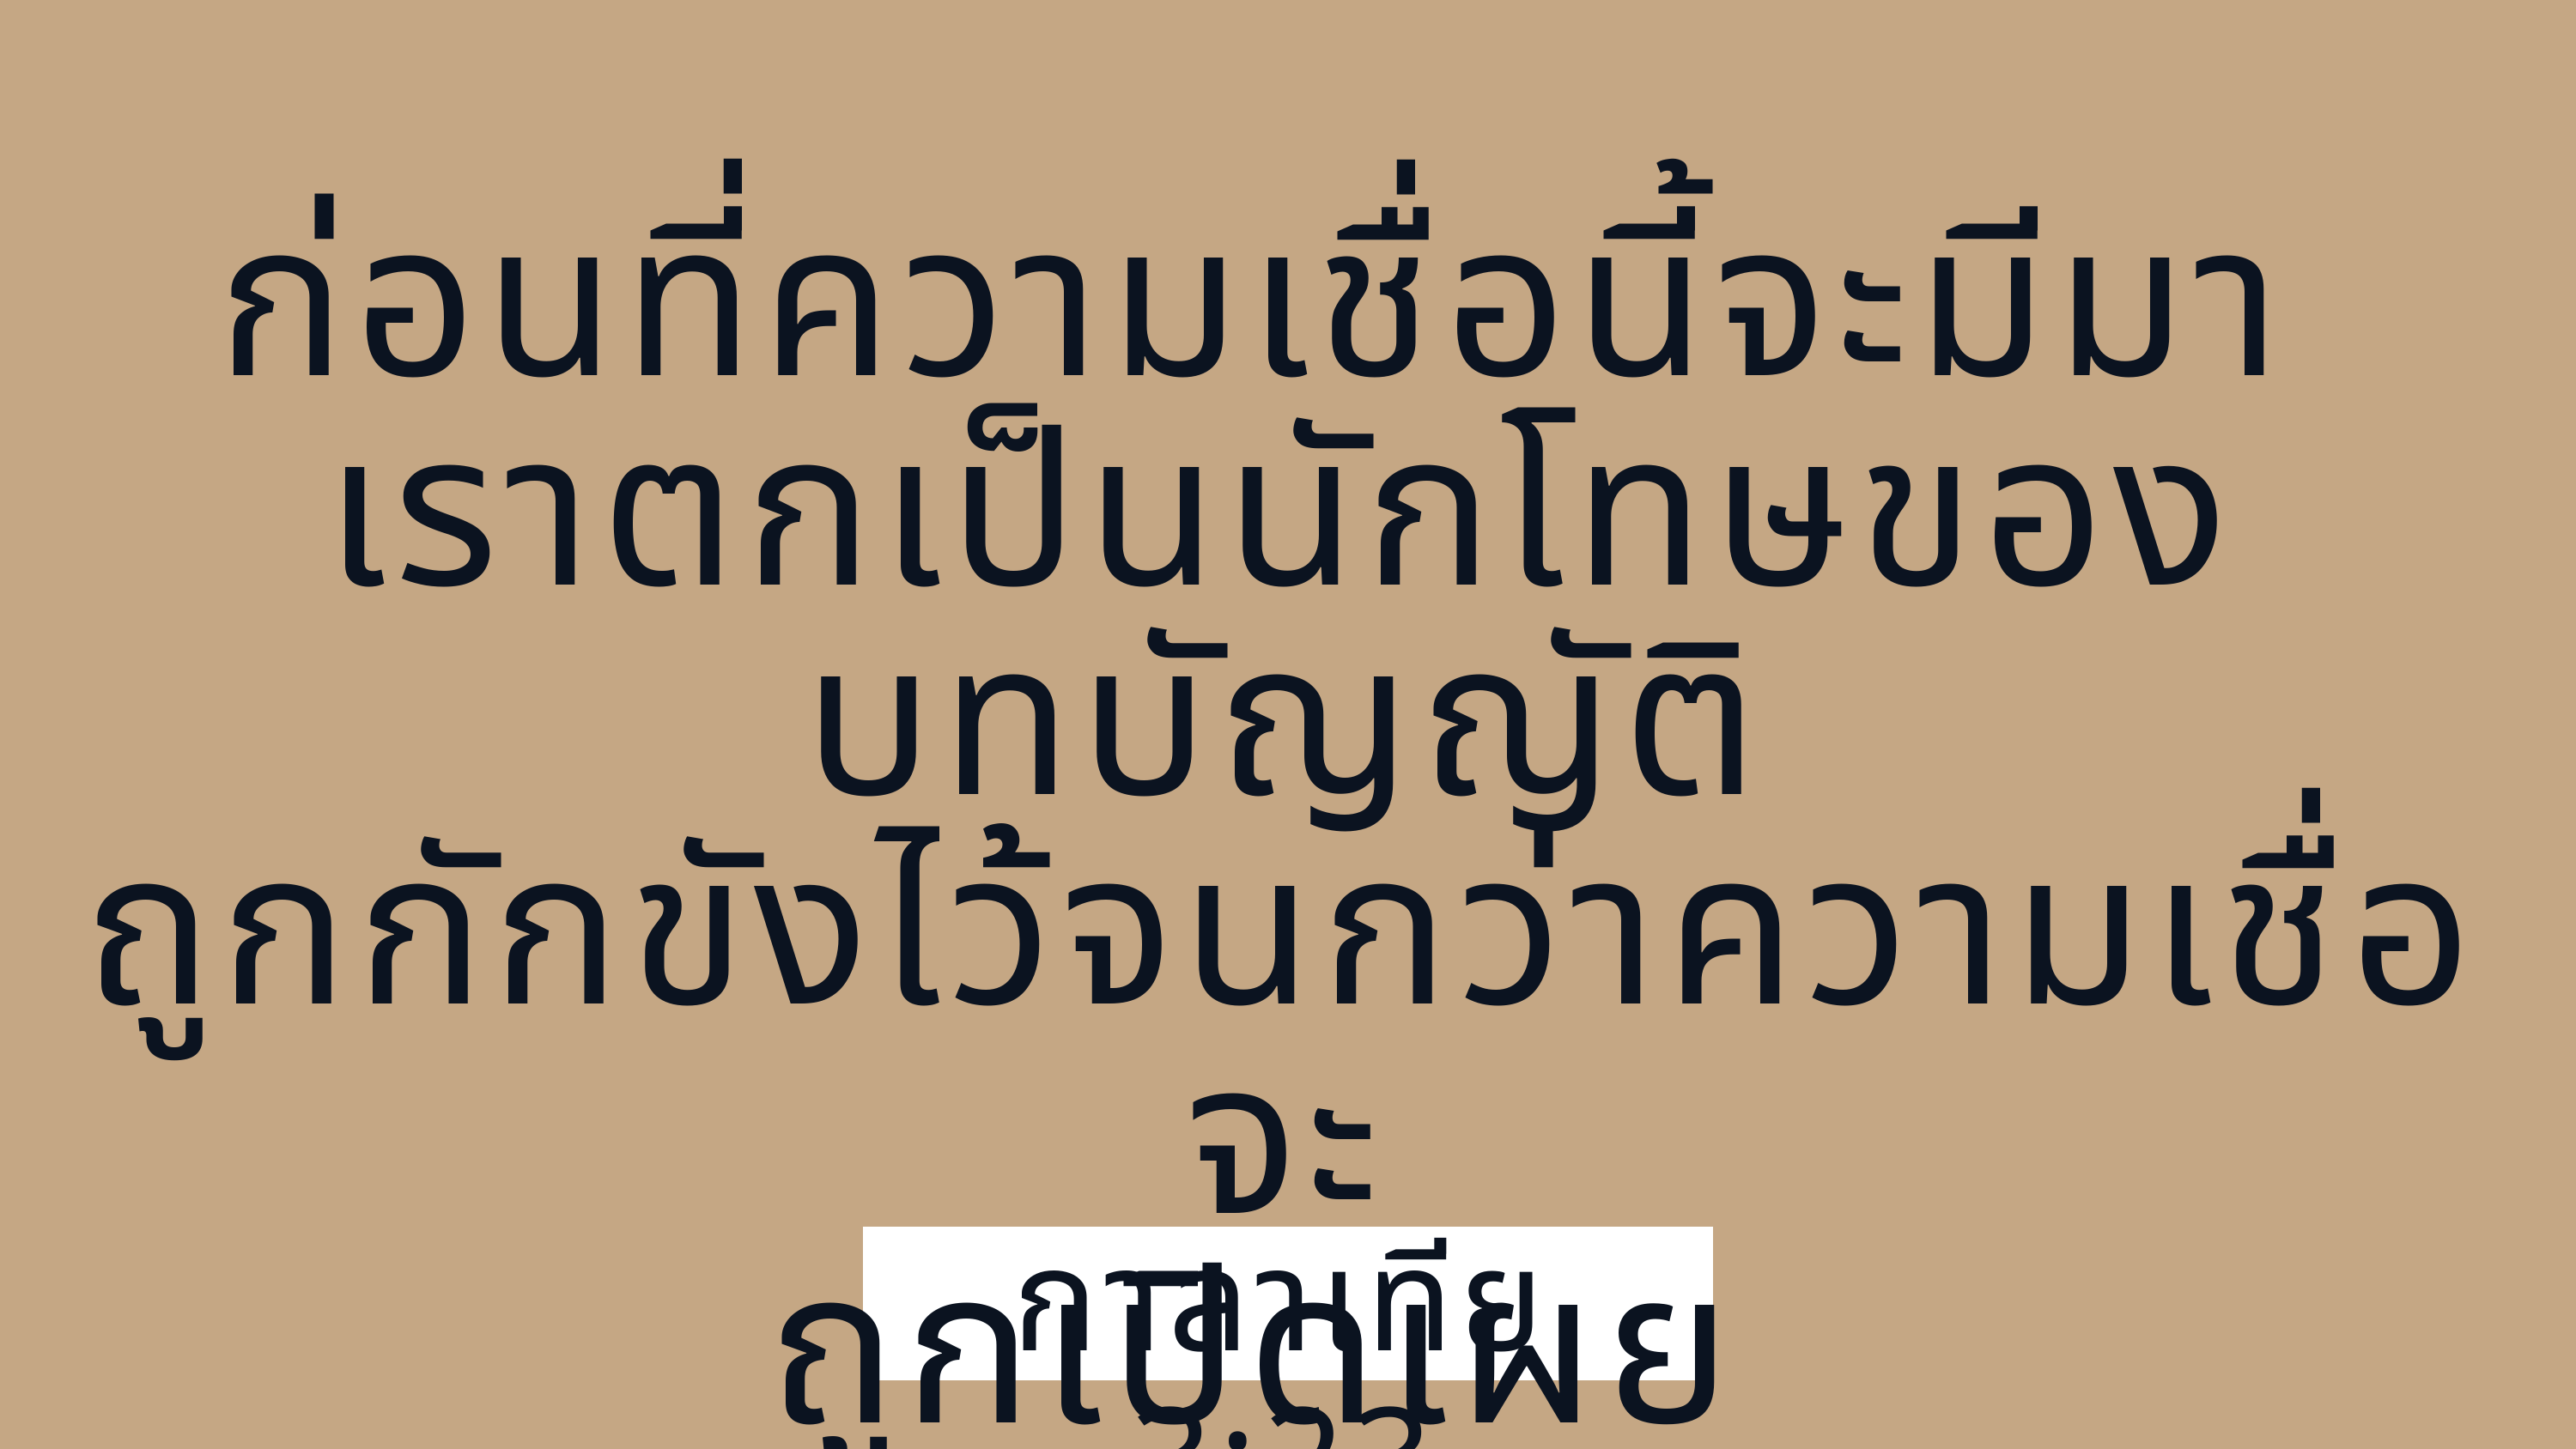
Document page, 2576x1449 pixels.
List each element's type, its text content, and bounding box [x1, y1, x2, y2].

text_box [862, 1226, 1713, 1381]
text_box กาลาเทีย 3:23 [901, 1388, 1664, 1449]
text_box กาลาเทีย 3:23 [901, 1218, 1664, 1225]
text_box ก่อนที่ความเชื่อนี้จะมีมา เราตกเป็นนักโทษของบทบัญญัติ ถูกกักขังไว้จนกว่าความเชื่อจะ ถูกเปิดเผย [19, 209, 2545, 1449]
